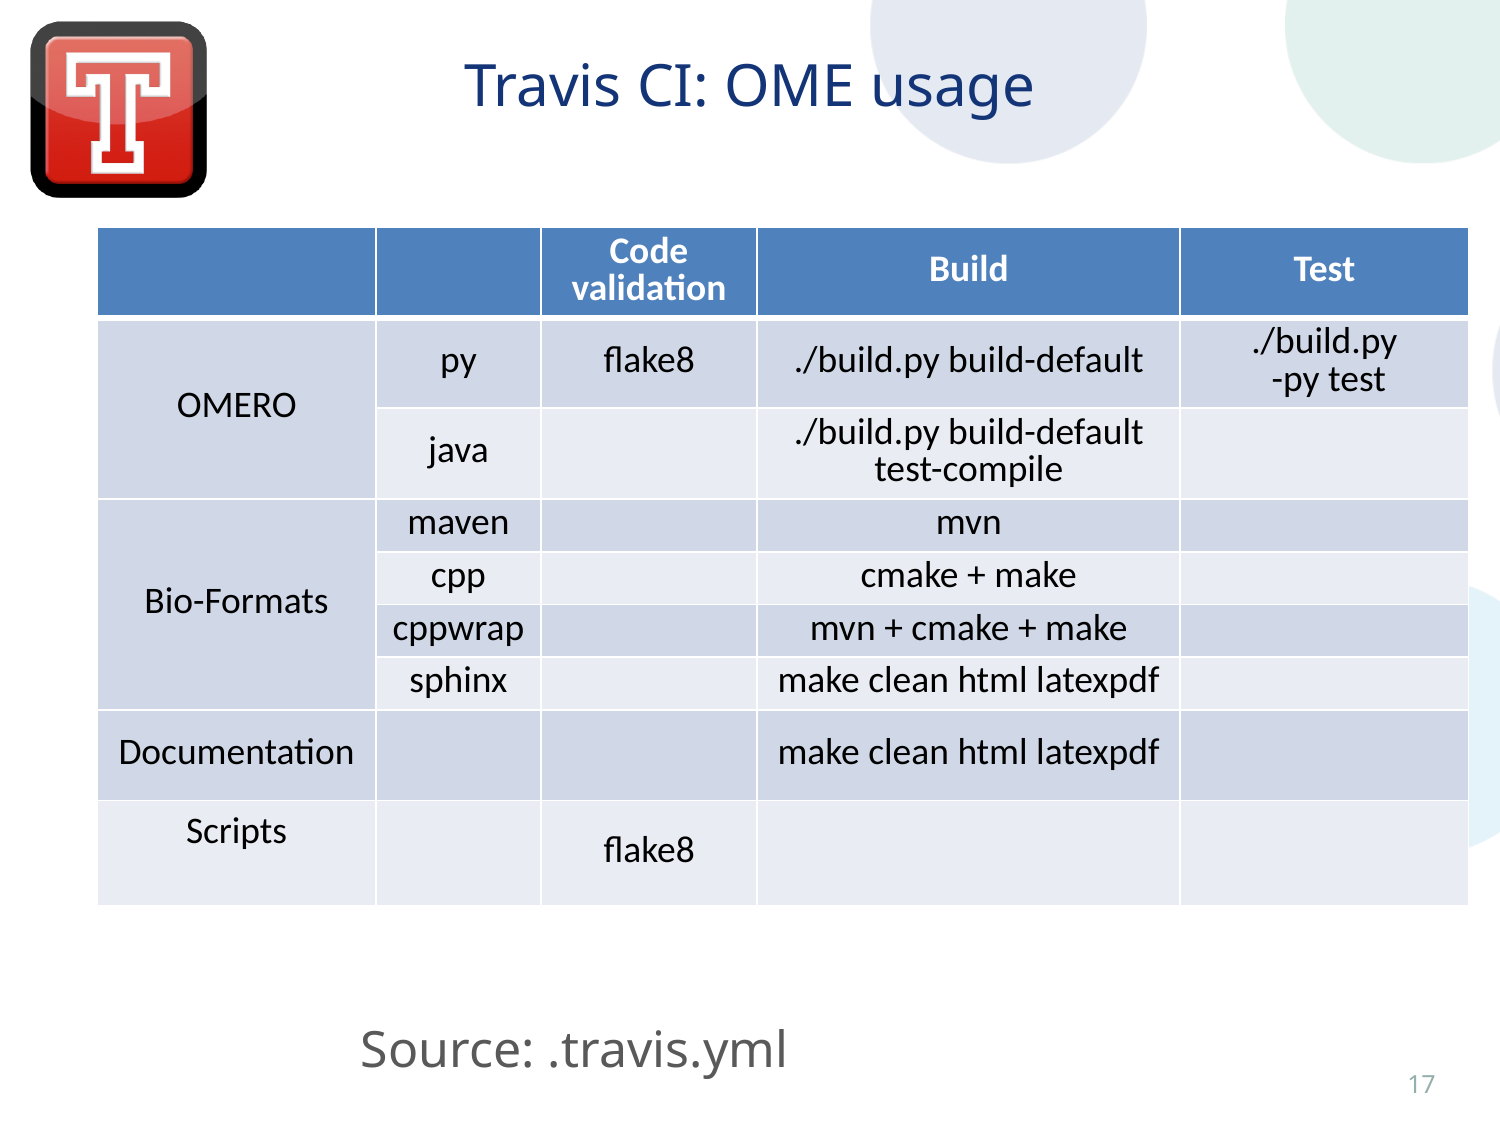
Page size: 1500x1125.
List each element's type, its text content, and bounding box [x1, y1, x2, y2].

table_cell [1181, 711, 1468, 800]
table_cell [1181, 500, 1468, 551]
table_cell java [377, 409, 540, 498]
table_cell ./build.py build-default test-compile [758, 409, 1179, 498]
table_cell mvn + cmake + make [758, 605, 1179, 656]
table_cell cmake + make [758, 553, 1179, 604]
table_cell flake8 [542, 801, 756, 905]
table_cell [542, 500, 756, 551]
list Source: .travis.yml [345, 980, 1044, 1104]
table_cell [1181, 605, 1468, 656]
table_cell OMERO [98, 321, 375, 498]
table_cell [542, 553, 756, 604]
table_cell ./build.py -py test [1181, 321, 1468, 407]
table_cell cpp [377, 553, 540, 604]
table_cell cppwrap [377, 605, 540, 656]
table_cell make clean html latexpdf [758, 658, 1179, 709]
table_cell [542, 409, 756, 498]
table_header Test [1181, 228, 1468, 315]
table_header Code validation [542, 228, 756, 315]
table_header Build [758, 228, 1179, 315]
table_cell Scripts [98, 801, 375, 905]
table_cell [542, 605, 756, 656]
table_cell make clean html latexpdf [758, 711, 1179, 800]
table_cell sphinx [377, 658, 540, 709]
table_header [377, 228, 540, 315]
table_cell [377, 801, 540, 905]
table_cell Bio-Formats [98, 500, 375, 709]
table_cell ./build.py build-default [758, 321, 1179, 407]
table_cell [377, 711, 540, 800]
table_header [98, 228, 375, 315]
table_cell [1181, 409, 1468, 498]
table_cell Documentation [98, 711, 375, 800]
slide_number 16 [1332, 1055, 1451, 1116]
table_cell [542, 711, 756, 800]
title Travis CI: OME usage [75, 1, 1425, 165]
picture [30, 21, 208, 198]
table_cell [758, 801, 1179, 905]
table_cell [542, 658, 756, 709]
table_cell [1181, 658, 1468, 709]
table_cell mvn [758, 500, 1179, 551]
table_cell py [377, 321, 540, 407]
table_cell flake8 [542, 321, 756, 407]
table_cell maven [377, 500, 540, 551]
table_cell [1181, 553, 1468, 604]
table_cell [1181, 801, 1468, 905]
